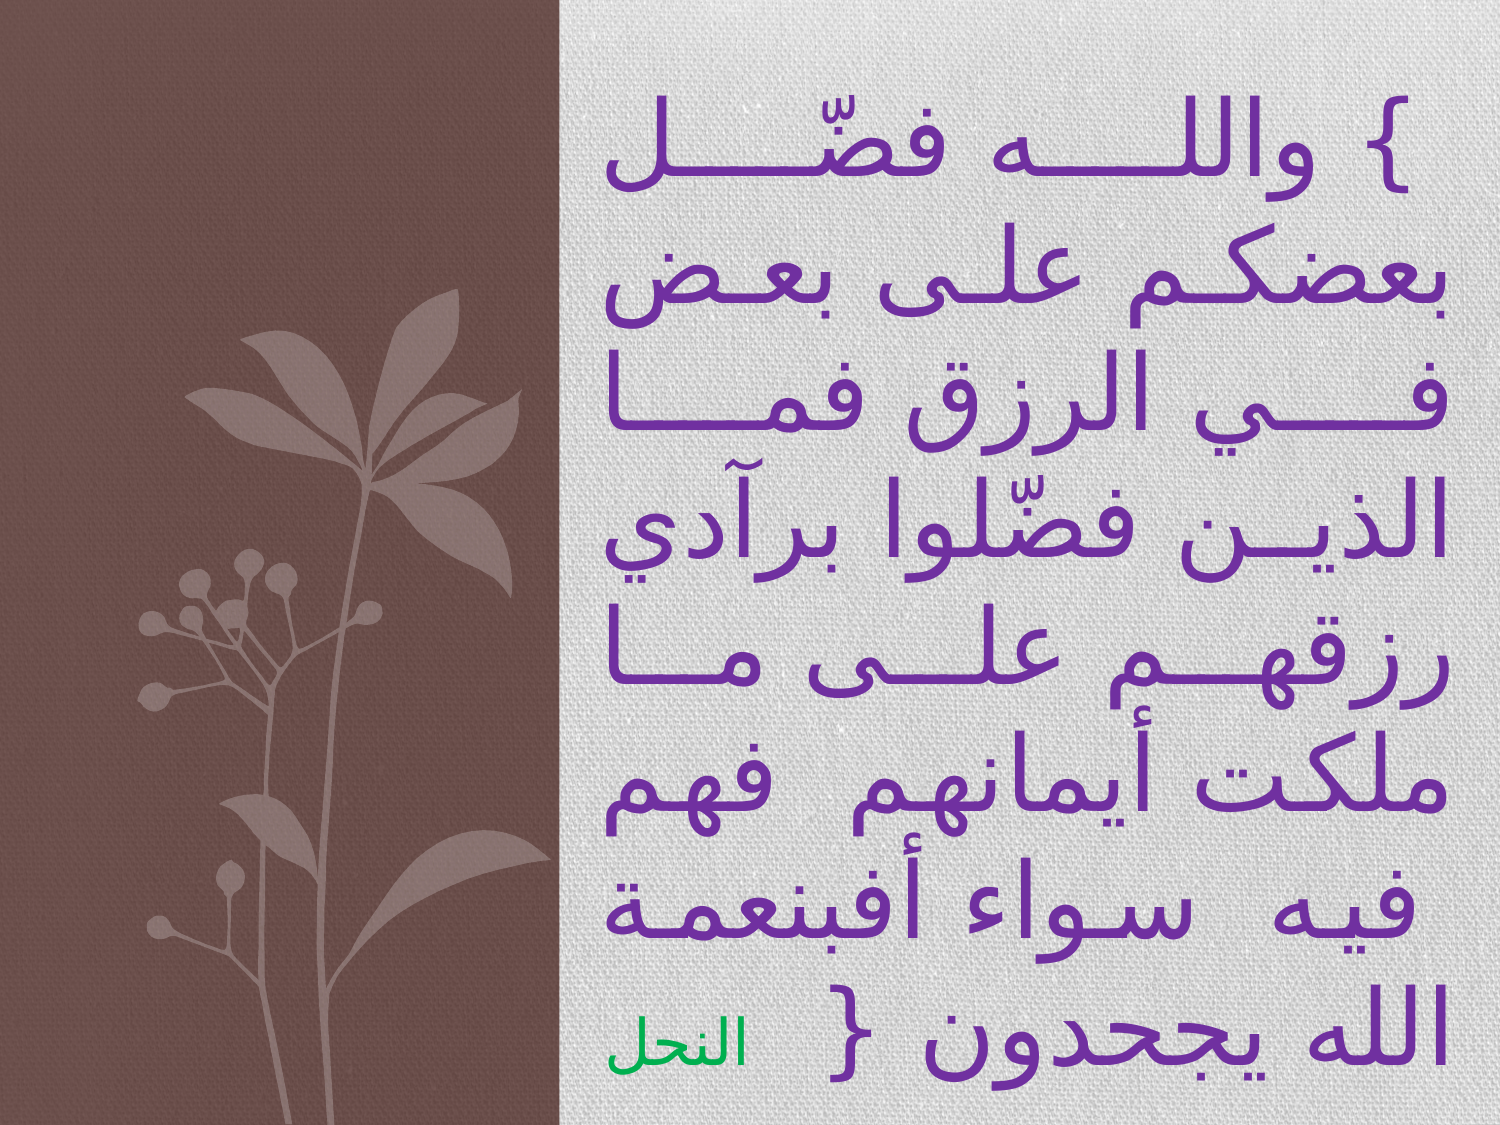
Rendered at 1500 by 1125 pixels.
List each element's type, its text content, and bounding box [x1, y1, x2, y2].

title } والله فضّل بعضكم على بعض في الرزق فما الذين فضّلوا برآدي رزقهم على ما ملكت أيمانهم فهم فيه سواء أفبنعمة الله يجحدون { النحل [584, 30, 1471, 1094]
